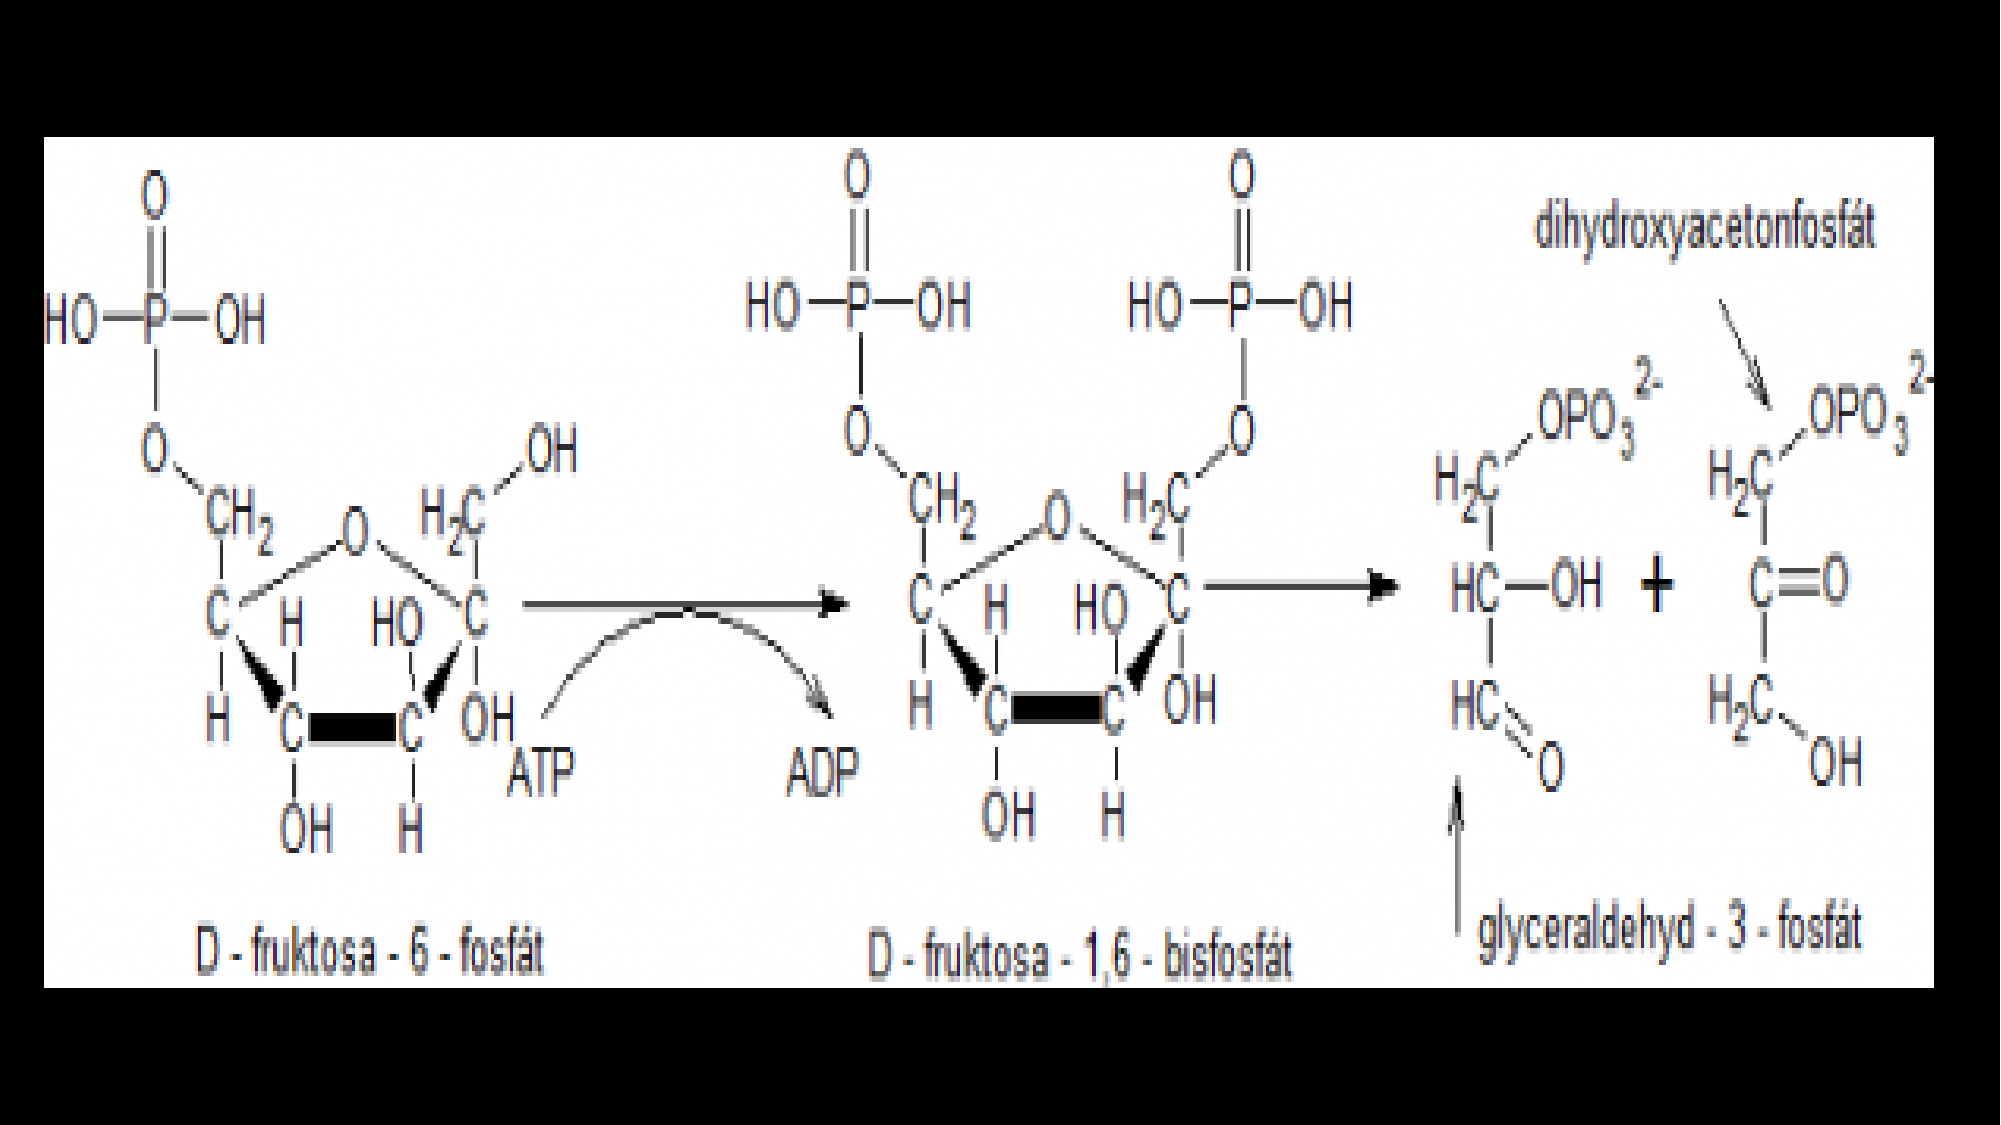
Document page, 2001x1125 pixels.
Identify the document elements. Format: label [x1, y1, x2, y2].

list [44, 137, 1934, 988]
